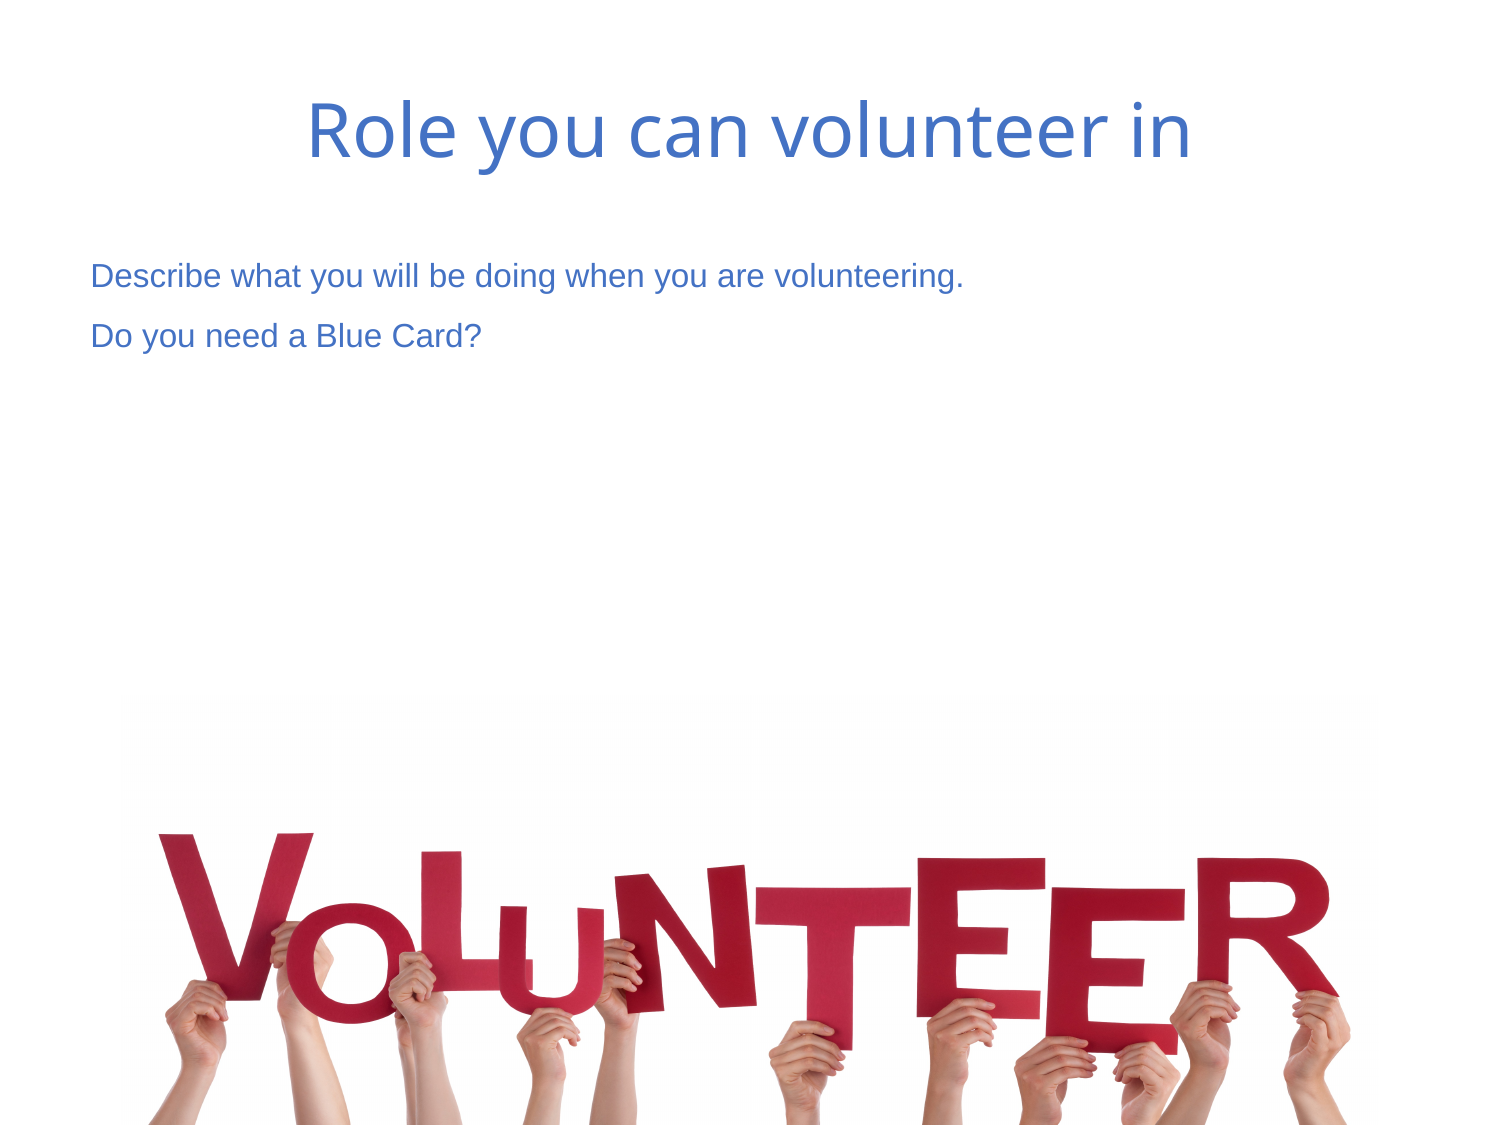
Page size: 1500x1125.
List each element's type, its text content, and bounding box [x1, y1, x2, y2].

text_box Describe what you will be doing when you are volunteering. Do you need a Blue Card? [75, 227, 1426, 713]
picture [121, 686, 1379, 1125]
title Role you can volunteer in [0, 38, 1500, 228]
